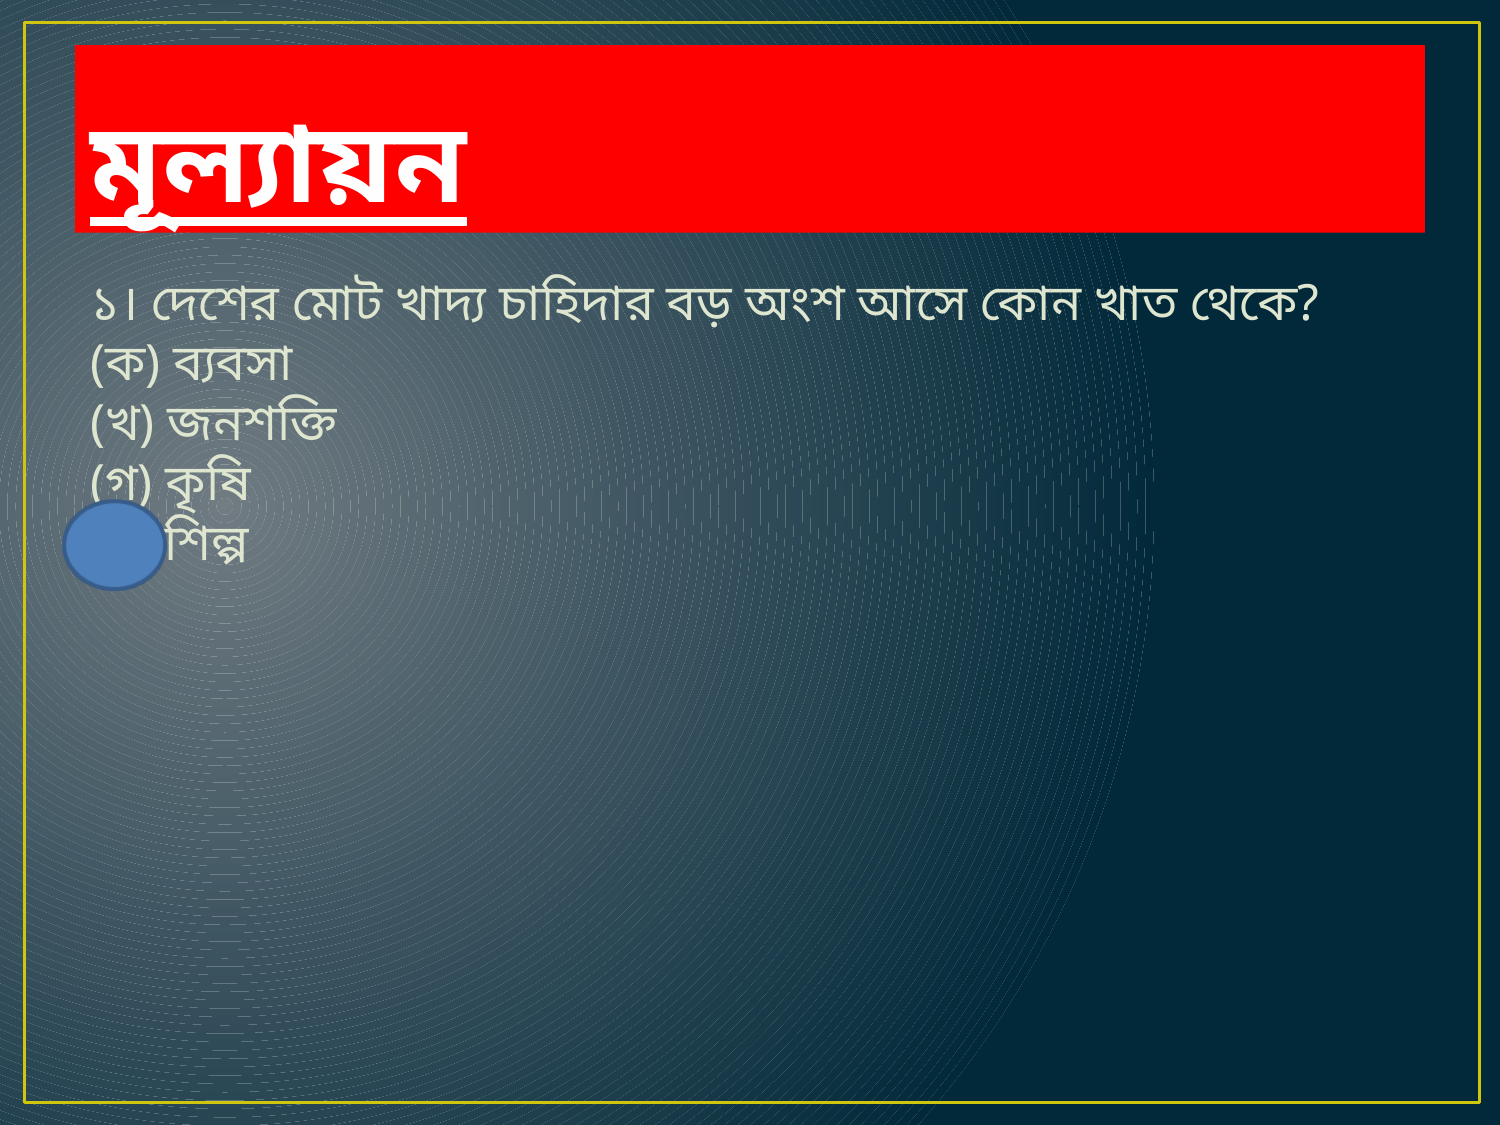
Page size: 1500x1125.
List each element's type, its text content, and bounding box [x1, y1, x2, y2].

title মূল্যায়ন [75, 45, 1425, 233]
picture [62, 499, 167, 591]
list ১। দেশের মোট খাদ্য চাহিদার বড় অংশ আসে কোন খাত থেকে? (ক) ব্যবসা (খ) জনশক্তি (গ) কৃষি (ঘ) শিল্প [75, 262, 1425, 1005]
